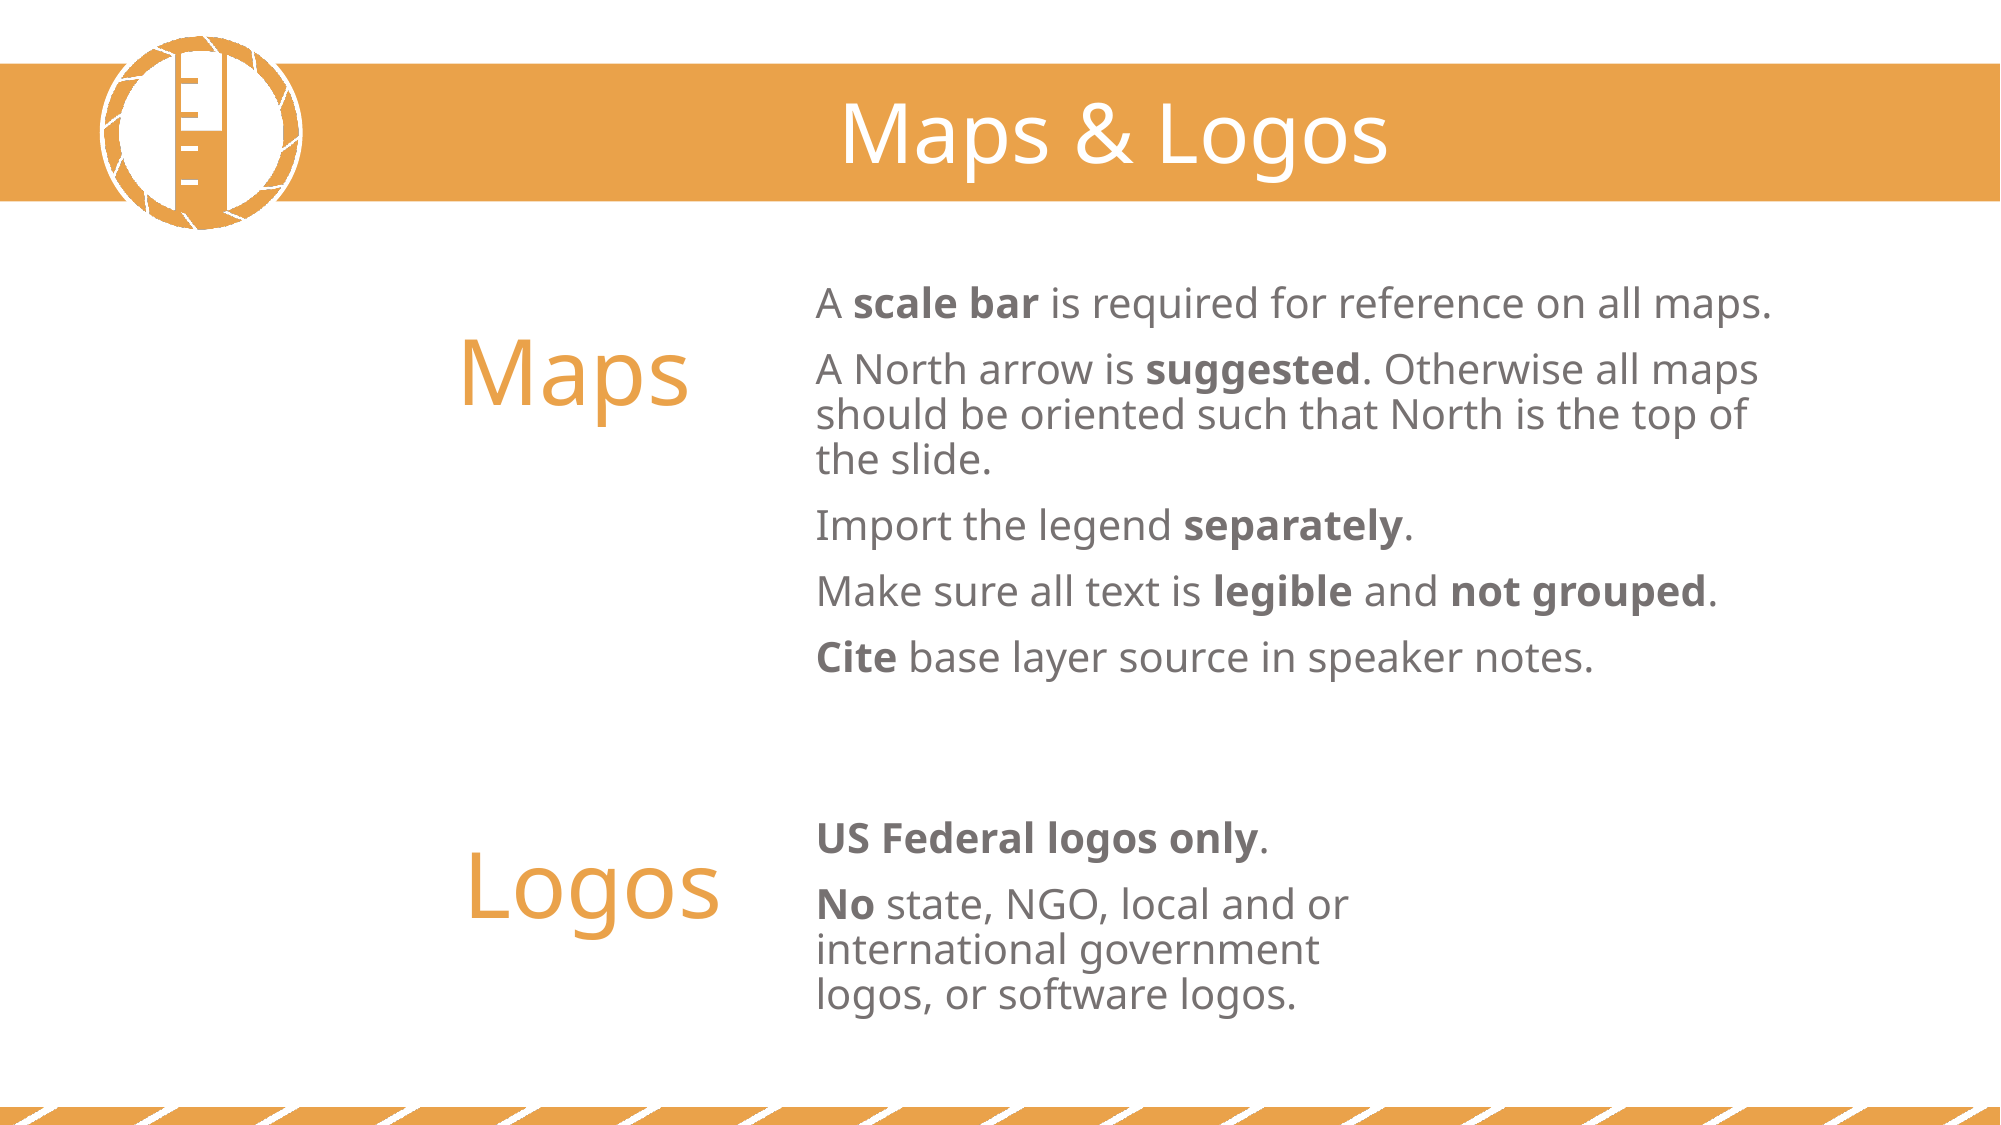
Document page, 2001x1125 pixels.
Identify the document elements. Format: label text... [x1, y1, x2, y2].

list Maps & Logos [328, 84, 1902, 190]
list Maps [338, 312, 707, 439]
list Logos [369, 825, 738, 952]
list A scale bar is required for reference on all maps. A North arrow is suggested. Otherwise all maps should be oriented such that North is the top of the slide. Import the legend separately. Make sure all text is legible and not grouped. Cite base layer source in speaker notes. [800, 249, 1798, 710]
picture [99, 31, 303, 234]
list US Federal logos only. No state, NGO, local and or international government logos, or software logos. [800, 803, 1449, 1033]
picture [0, 1107, 2000, 1125]
